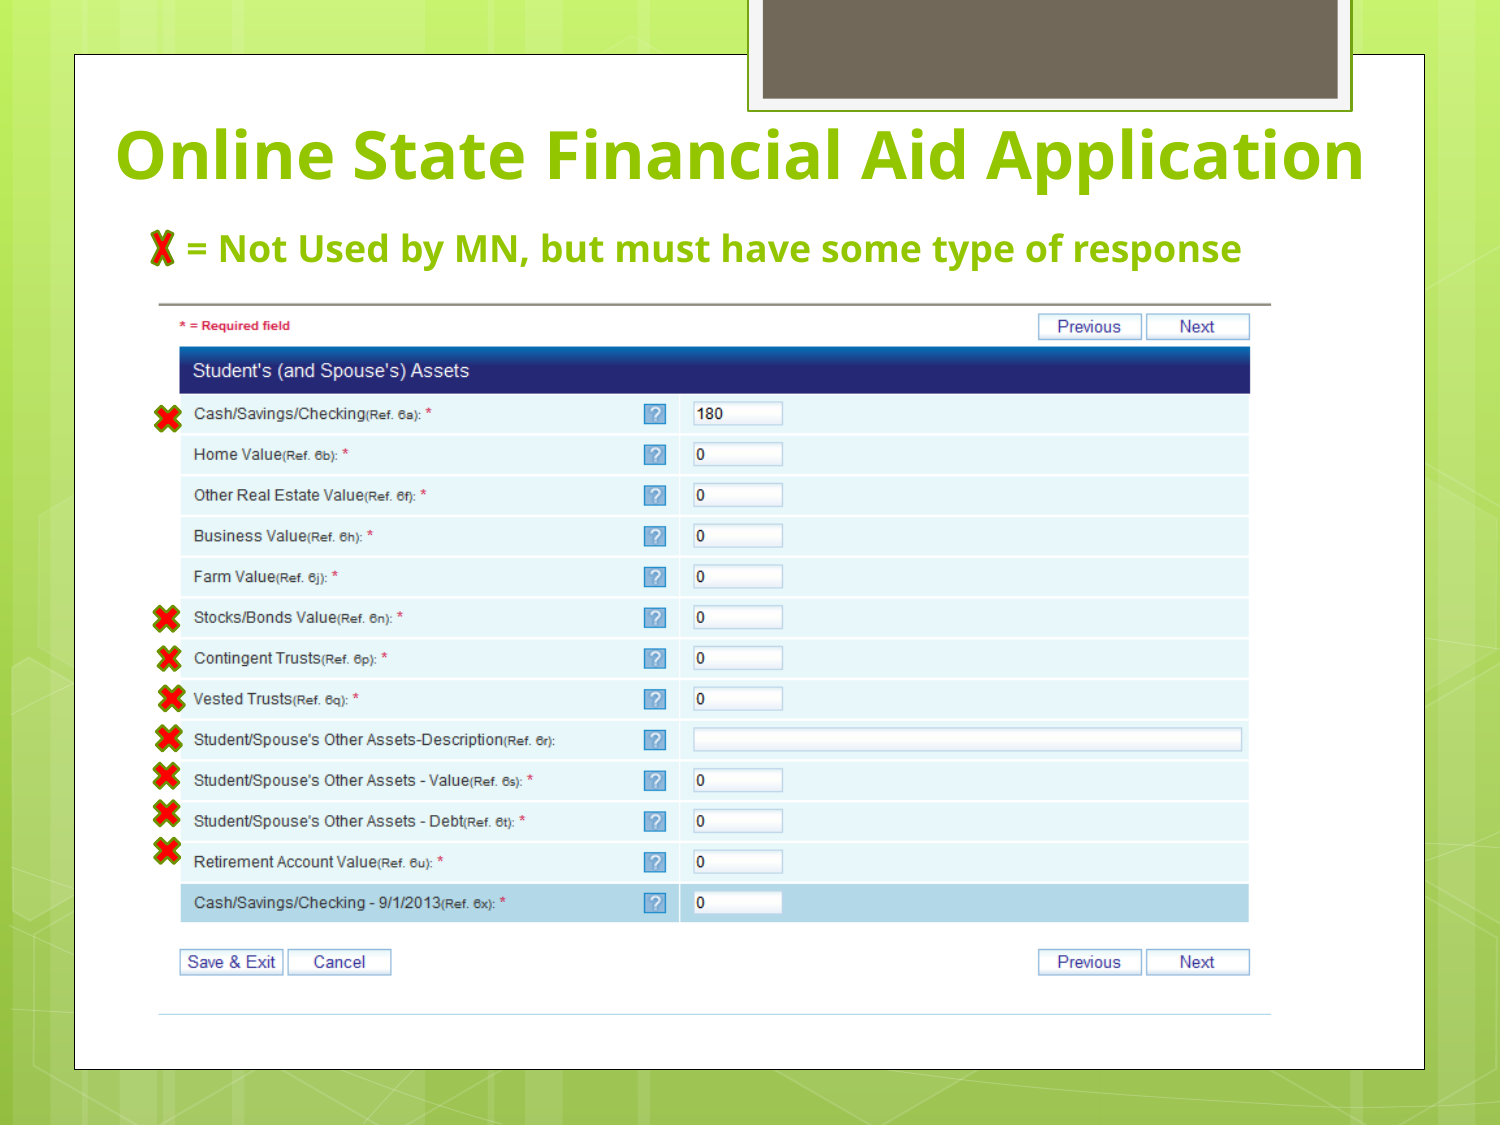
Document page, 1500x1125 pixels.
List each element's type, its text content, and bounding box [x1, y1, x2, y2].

picture [158, 302, 1272, 1016]
title Online State Financial Aid Application [99, 99, 1438, 200]
text_box = Not Used by MN, but must have some type of response [171, 217, 1275, 278]
text_box [150, 229, 175, 267]
